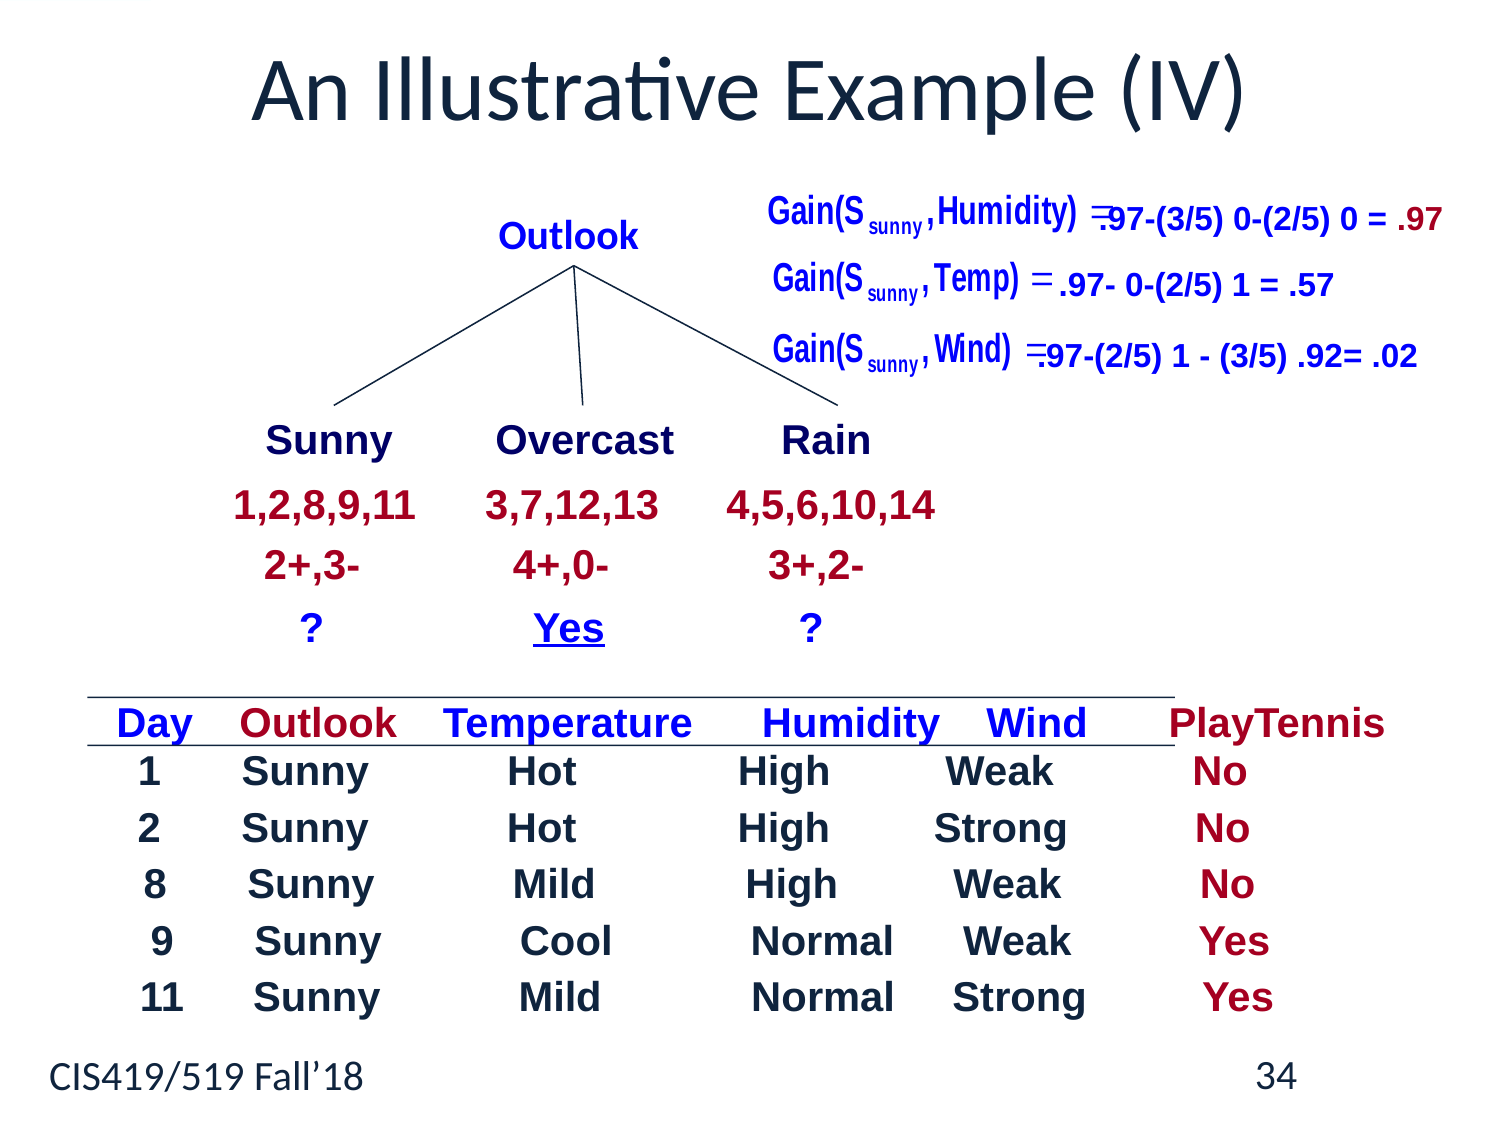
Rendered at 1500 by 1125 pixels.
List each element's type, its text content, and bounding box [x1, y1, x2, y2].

text_box 1 Sunny Hot High Weak No [111, 736, 1263, 793]
text_box 8 Sunny Mild High Weak No [117, 849, 1271, 915]
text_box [216, 199, 951, 659]
text_box 2 Sunny Hot High Strong No [111, 793, 1266, 858]
text_box 9 Sunny Cool Normal Weak Yes [124, 906, 1285, 971]
title An Illustrative Example (IV) [112, 5, 1388, 163]
slide_number 34 [962, 1042, 1313, 1103]
text_box 11 Sunny Mild Normal Strong Yes [125, 962, 1289, 1028]
text_box Day Outlook Temperature Humidity Wind PlayTennis [101, 688, 1459, 754]
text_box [762, 184, 1429, 384]
